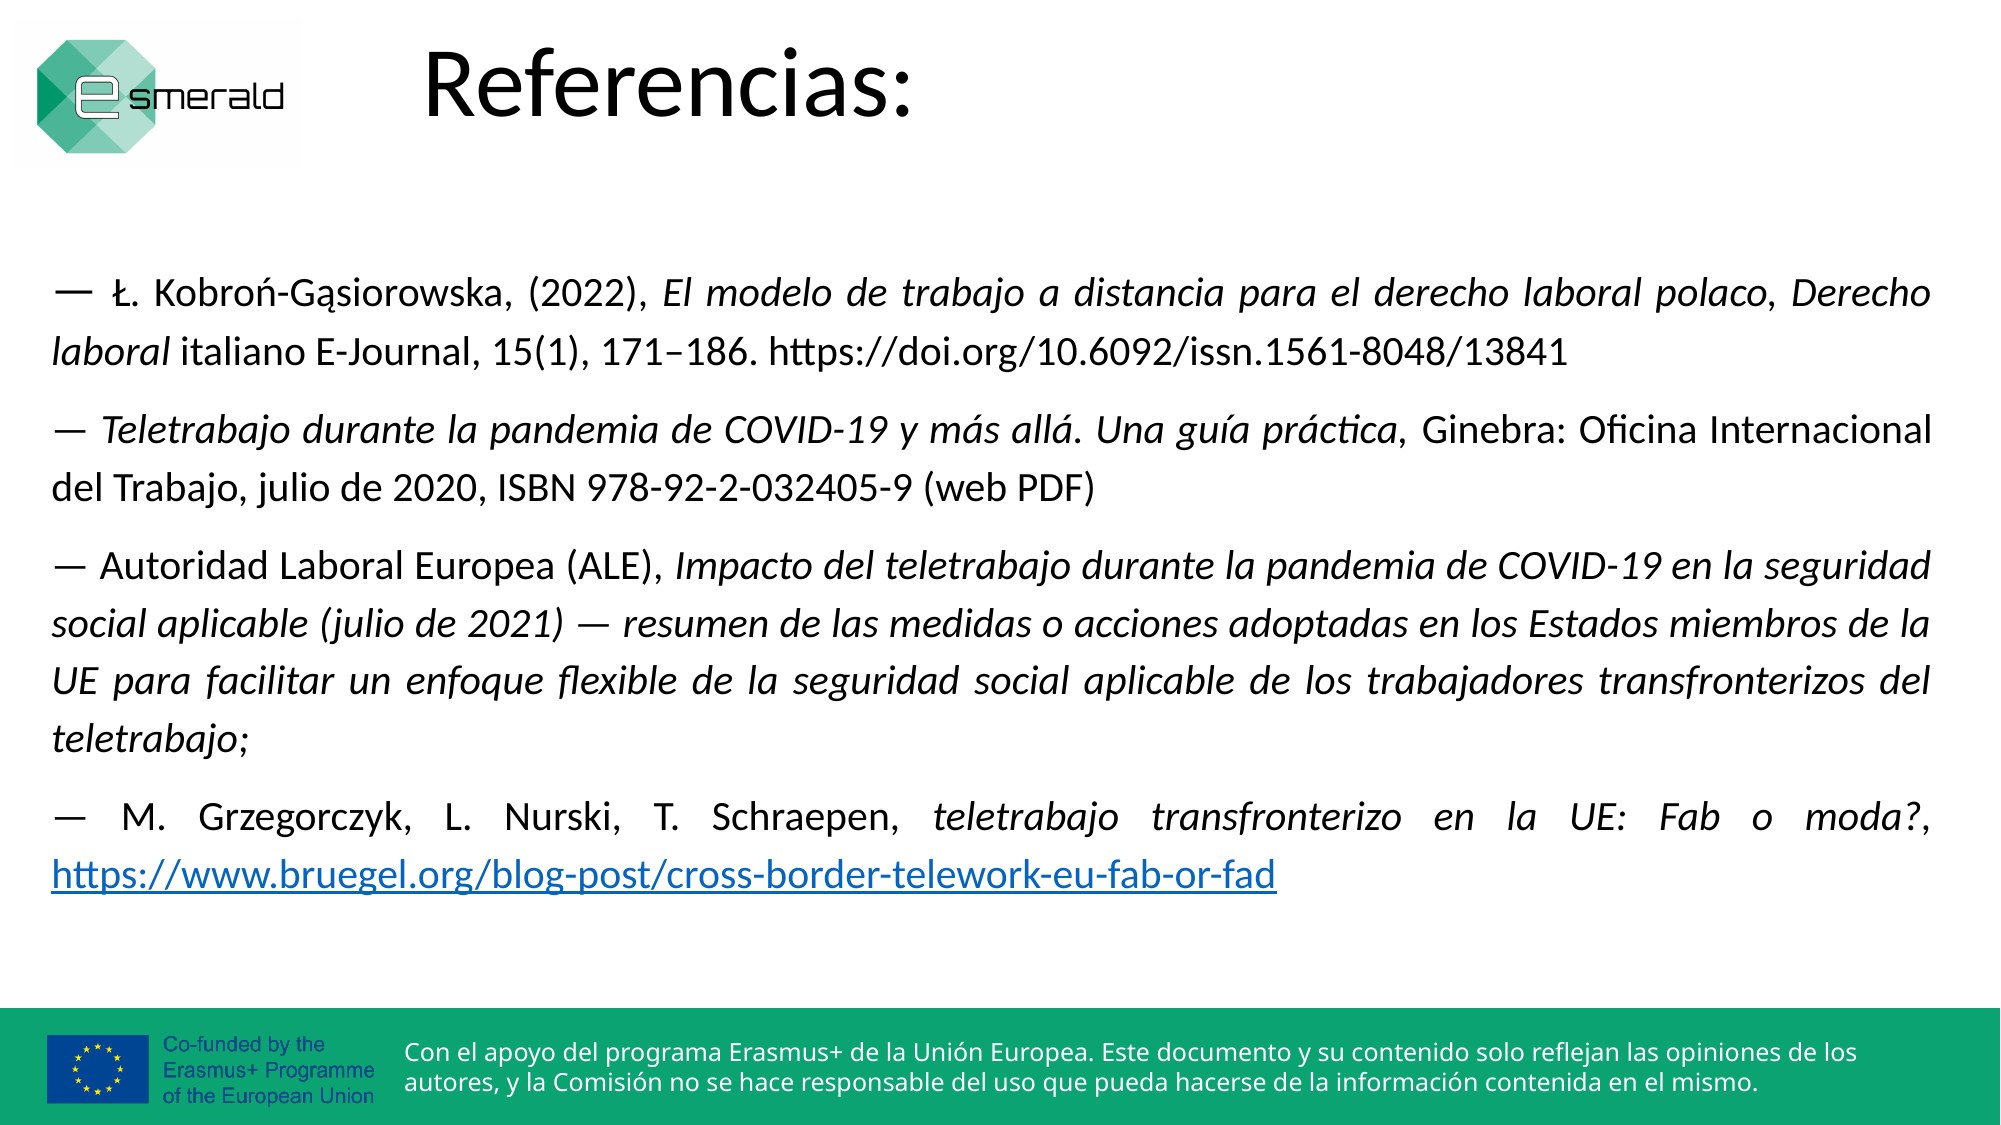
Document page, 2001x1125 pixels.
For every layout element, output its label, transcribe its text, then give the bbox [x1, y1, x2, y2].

text_box Referencias: [420, 14, 1920, 137]
picture [15, 18, 302, 169]
text_box — Ł. Kobroń-Gąsiorowska, (2022), El modelo de trabajo a distancia para el derecho laboral polaco, Derecho laboral italiano E-Journal, 15(1), 171–186. https://doi.org/10.6092/issn.1561-8048/13841 — Teletrabajo durante la pandemia de COVID-19 y más allá. Una guía práctica, Ginebra: Oficina Internacional del Trabajo, julio de 2020, ISBN 978-92-2-032405-9 (web PDF) — Autoridad Laboral Europea (ALE), Impacto del teletrabajo durante la pandemia de COVID-19 en la seguridad social aplicable (julio de 2021) — resumen de las medidas o acciones adoptadas en los Estados miembros de la UE para facilitar un enfoque flexible de la seguridad social aplicable de los trabajadores transfronterizos del teletrabajo; — M. Grzegorczyk, L. Nurski, T. Schraepen, teletrabajo transfronterizo en la UE: Fab o moda?, https://www.bruegel.org/blog-post/cross-border-telework-eu-fab-or-fad [35, 239, 1948, 904]
picture [47, 1035, 374, 1107]
